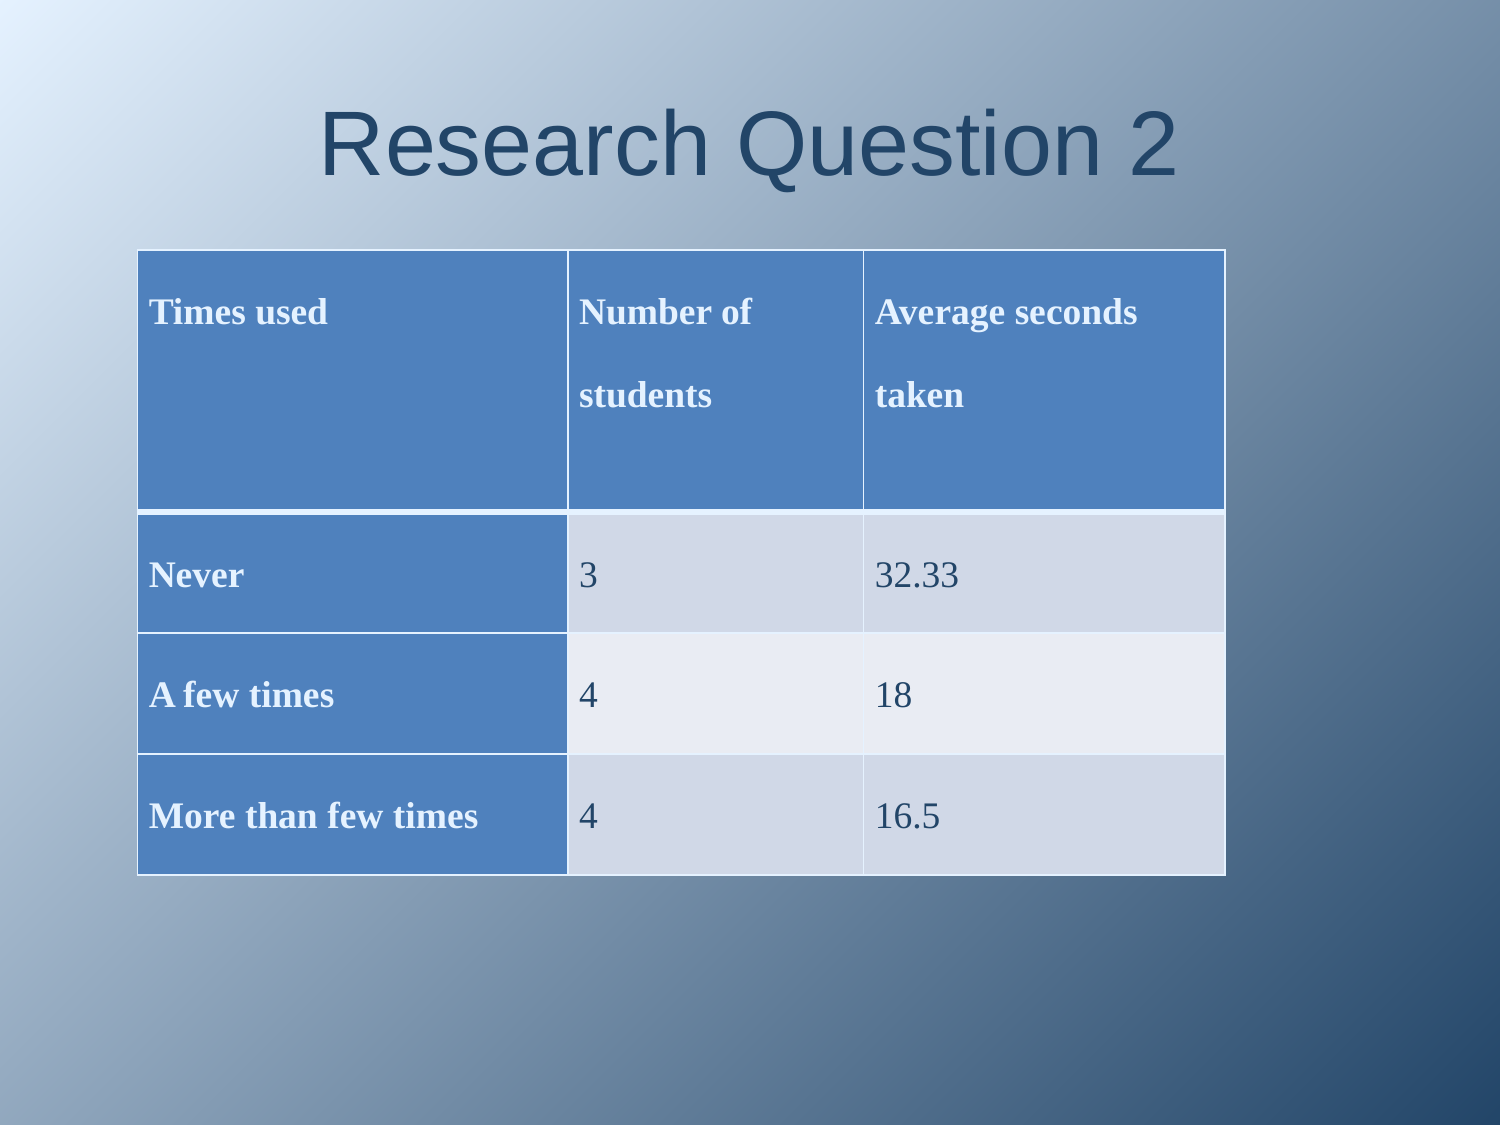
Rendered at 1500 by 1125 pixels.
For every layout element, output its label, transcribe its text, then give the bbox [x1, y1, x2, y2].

table_cell 3 [569, 515, 863, 632]
table_cell 18 [864, 634, 1224, 753]
table_header Times used [138, 251, 567, 509]
table_cell 4 [569, 755, 863, 874]
table_cell More than few times [138, 755, 567, 874]
table_cell Never [138, 515, 567, 632]
title Research Question 2 [75, 45, 1425, 233]
table_cell 4 [569, 634, 863, 753]
table_cell A few times [138, 634, 567, 753]
table_header Average seconds taken [864, 251, 1224, 509]
table_cell 32.33 [864, 515, 1224, 632]
table_header Number of students [569, 251, 863, 509]
table_cell 16.5 [864, 755, 1224, 874]
